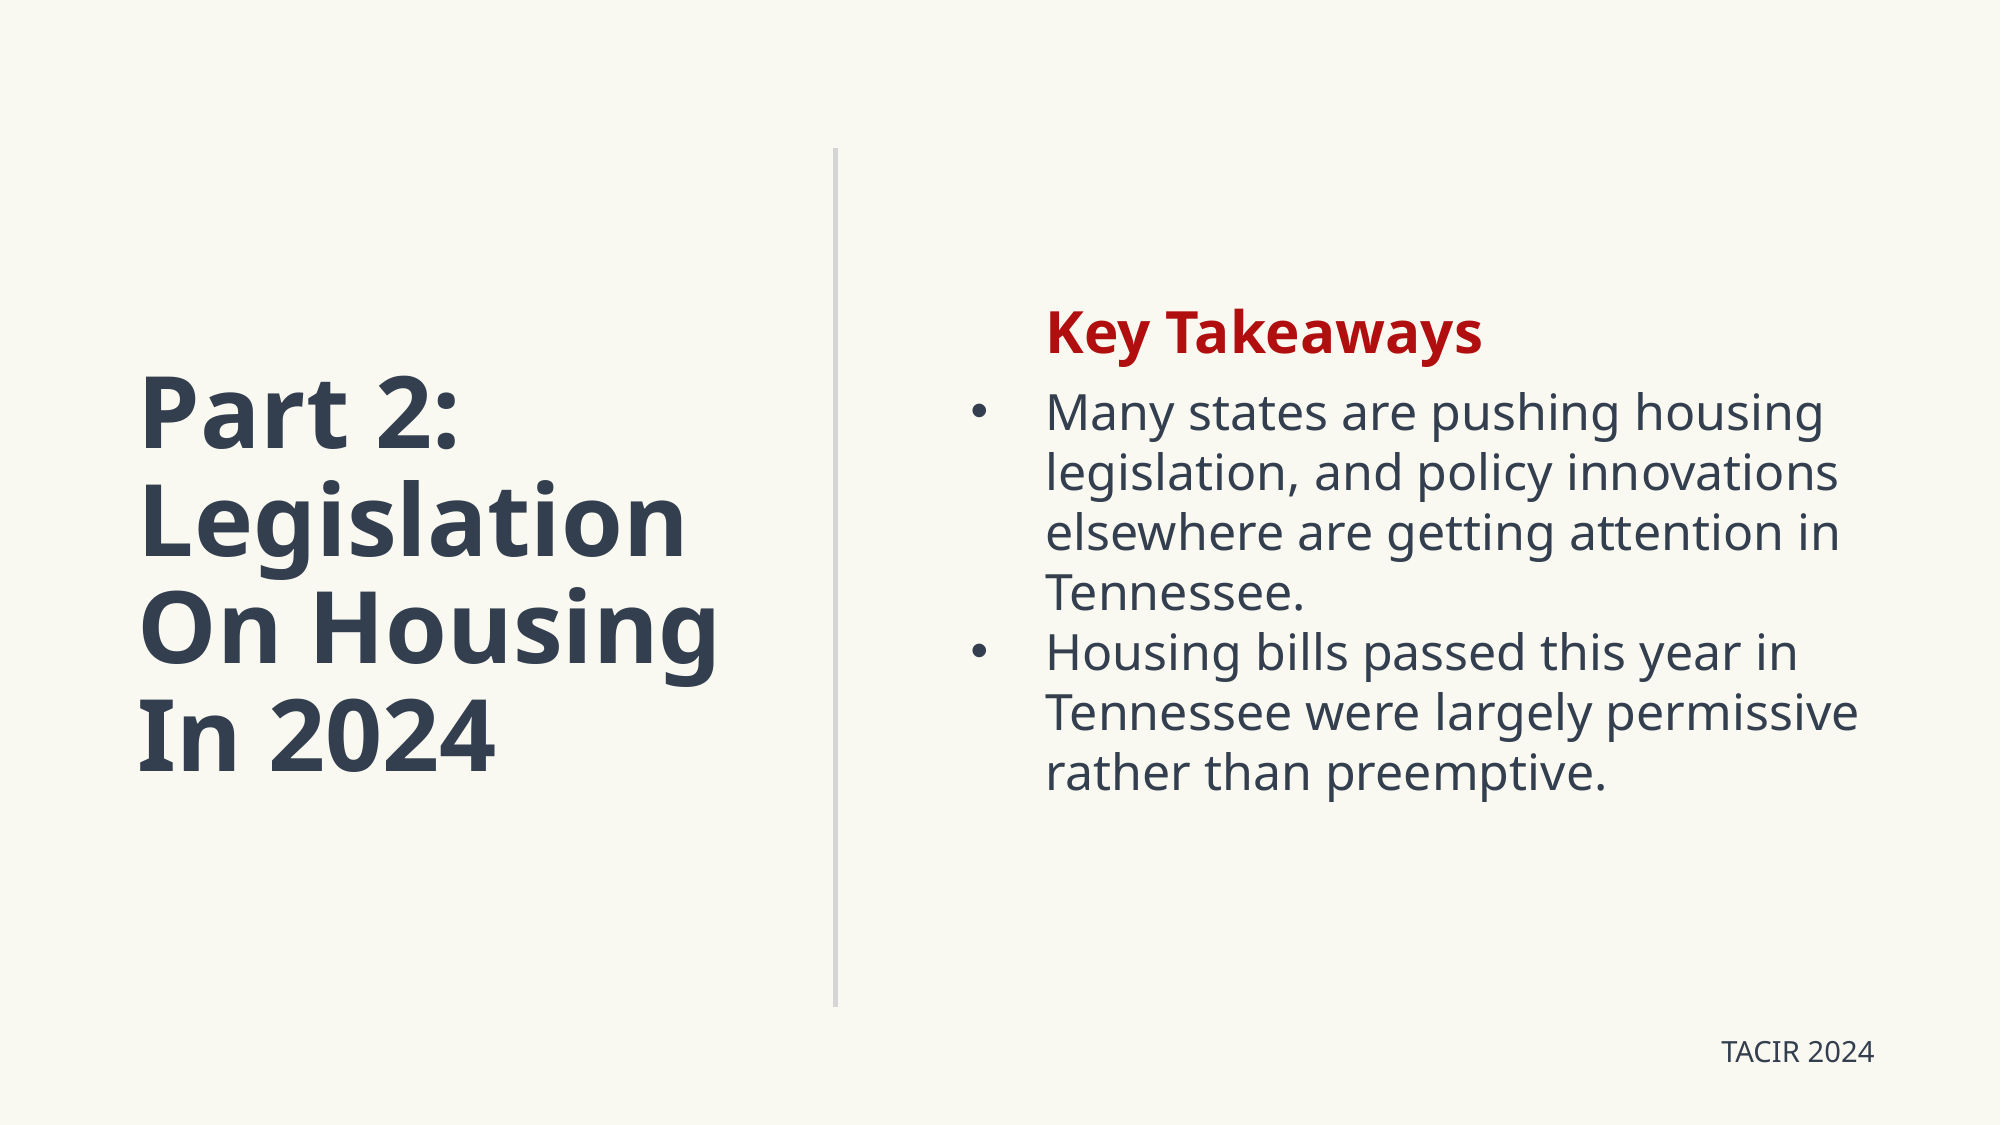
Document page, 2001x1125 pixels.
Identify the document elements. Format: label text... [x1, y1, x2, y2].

text_box Many states are pushing housing legislation, and policy innovations elsewhere are getting attention in Tennessee. Housing bills passed this year in Tennessee were largely permissive rather than preemptive. [955, 373, 1877, 928]
text_box TACIR 2024 [1706, 1026, 1890, 1077]
text_box Key Takeaways [1030, 287, 1843, 373]
text_box Part 2: Legislation On Housing In 2024 [123, 148, 781, 1008]
